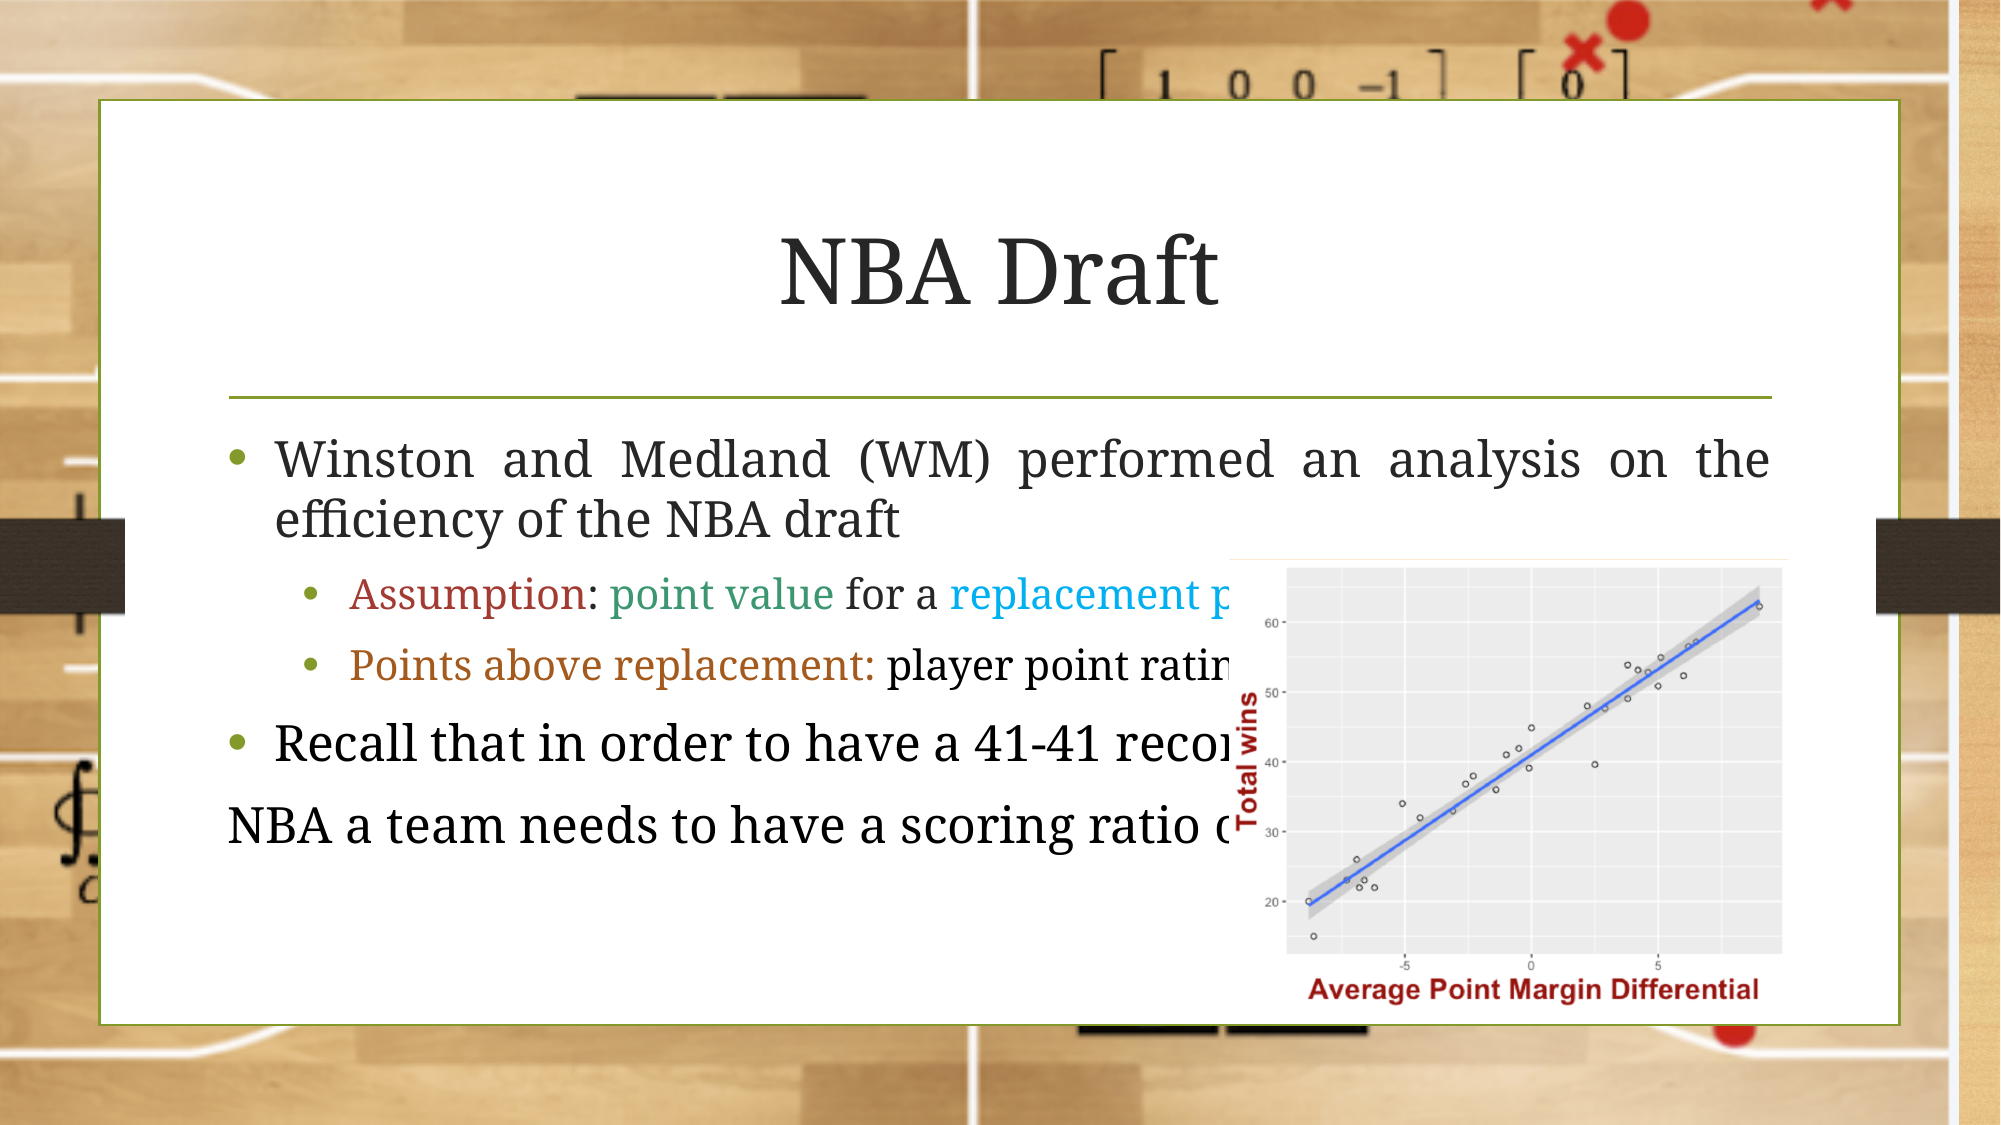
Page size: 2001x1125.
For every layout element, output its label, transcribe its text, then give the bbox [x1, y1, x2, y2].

title NBA Draft [212, 161, 1788, 375]
list Winston and Medland (WM) performed an analysis on the efficiency of the NBA draft Assumption: point value for a replacement player is -6 Points above replacement: player point rating + 6 Recall that in order to have a 41-41 record in the NBA a team needs to have a scoring ratio of 1 [212, 419, 1788, 964]
picture [0, 0, 2001, 1125]
